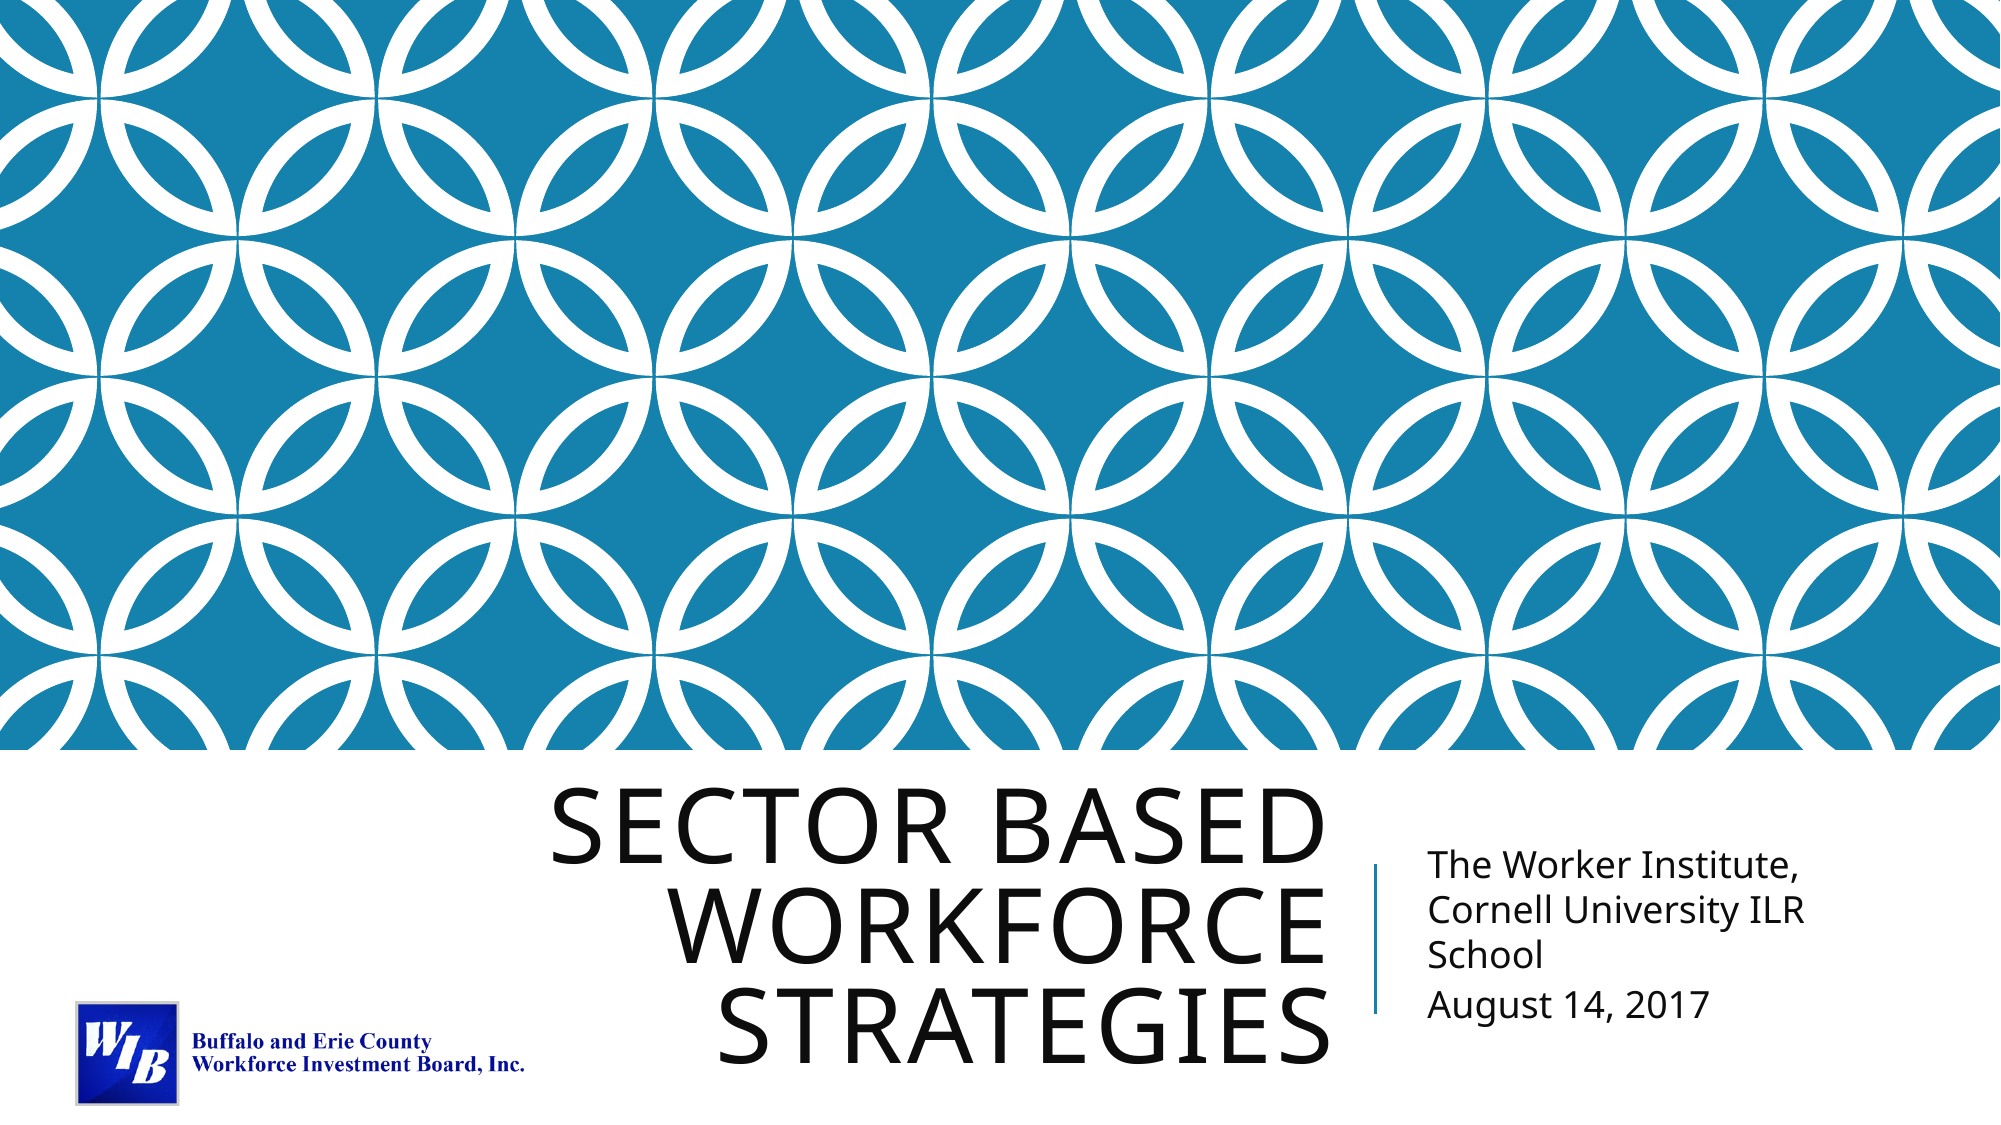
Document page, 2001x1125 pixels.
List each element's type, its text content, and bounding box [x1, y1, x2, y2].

subtitle The Worker Institute, Cornell University ILR School August 14, 2017 [1412, 813, 1938, 1054]
title Sector Based Workforce Strategies [75, 813, 1350, 1054]
picture [75, 1054, 524, 1106]
